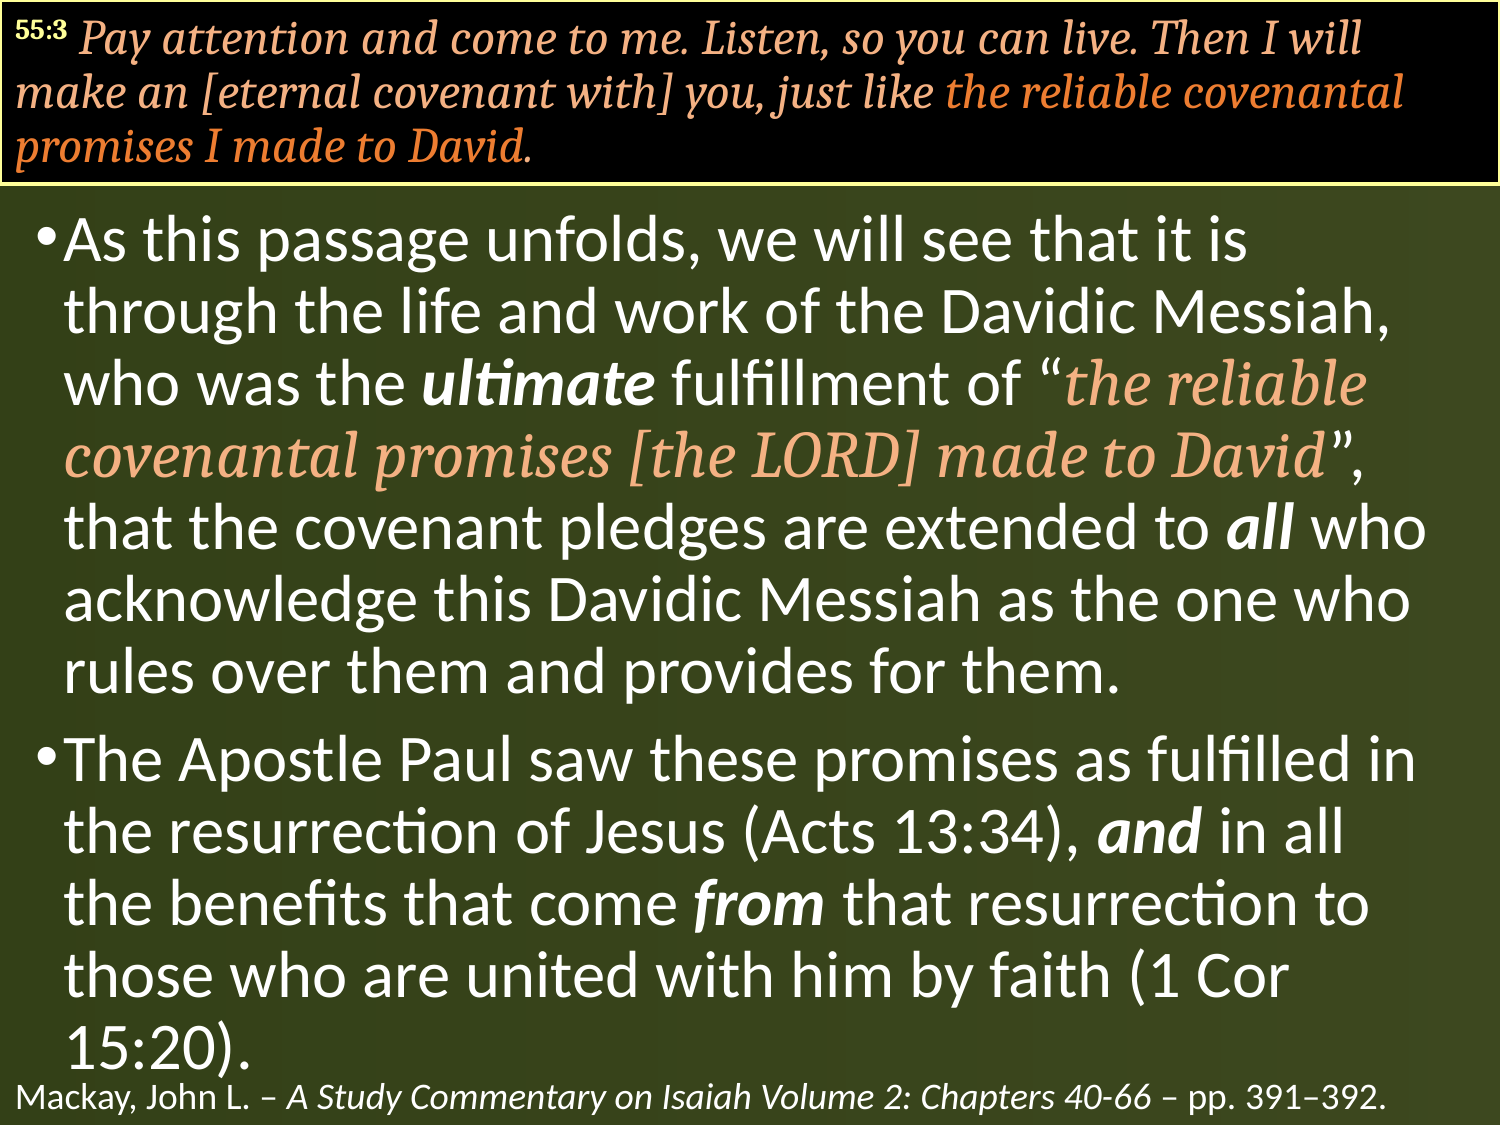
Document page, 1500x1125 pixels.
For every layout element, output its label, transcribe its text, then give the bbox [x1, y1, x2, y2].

text_box 55:3 Pay attention and come to me. Listen, so you can live. Then I will make an [eternal covenant with] you, just like the reliable covenantal promises I made to David. [0, 0, 1500, 185]
text_box Mackay, John L. – A Study Commentary on Isaiah Volume 2: Chapters 40-66 – pp. 391–392. [0, 1064, 1500, 1125]
list As this passage unfolds, we will see that it is through the life and work of the Davidic Messiah, who was the ultimate fulfillment of “the reliable covenantal promises [the LORD] made to David”, that the covenant pledges are extended to all who acknowledge this Davidic Messiah as the one who rules over them and provides for them. The Apostle Paul saw these promises as fulfilled in the resurrection of Jesus (Acts 13:34), and in all the benefits that come from that resurrection to those who are united with him by faith (1 Cor 15:20). [20, 196, 1447, 1064]
